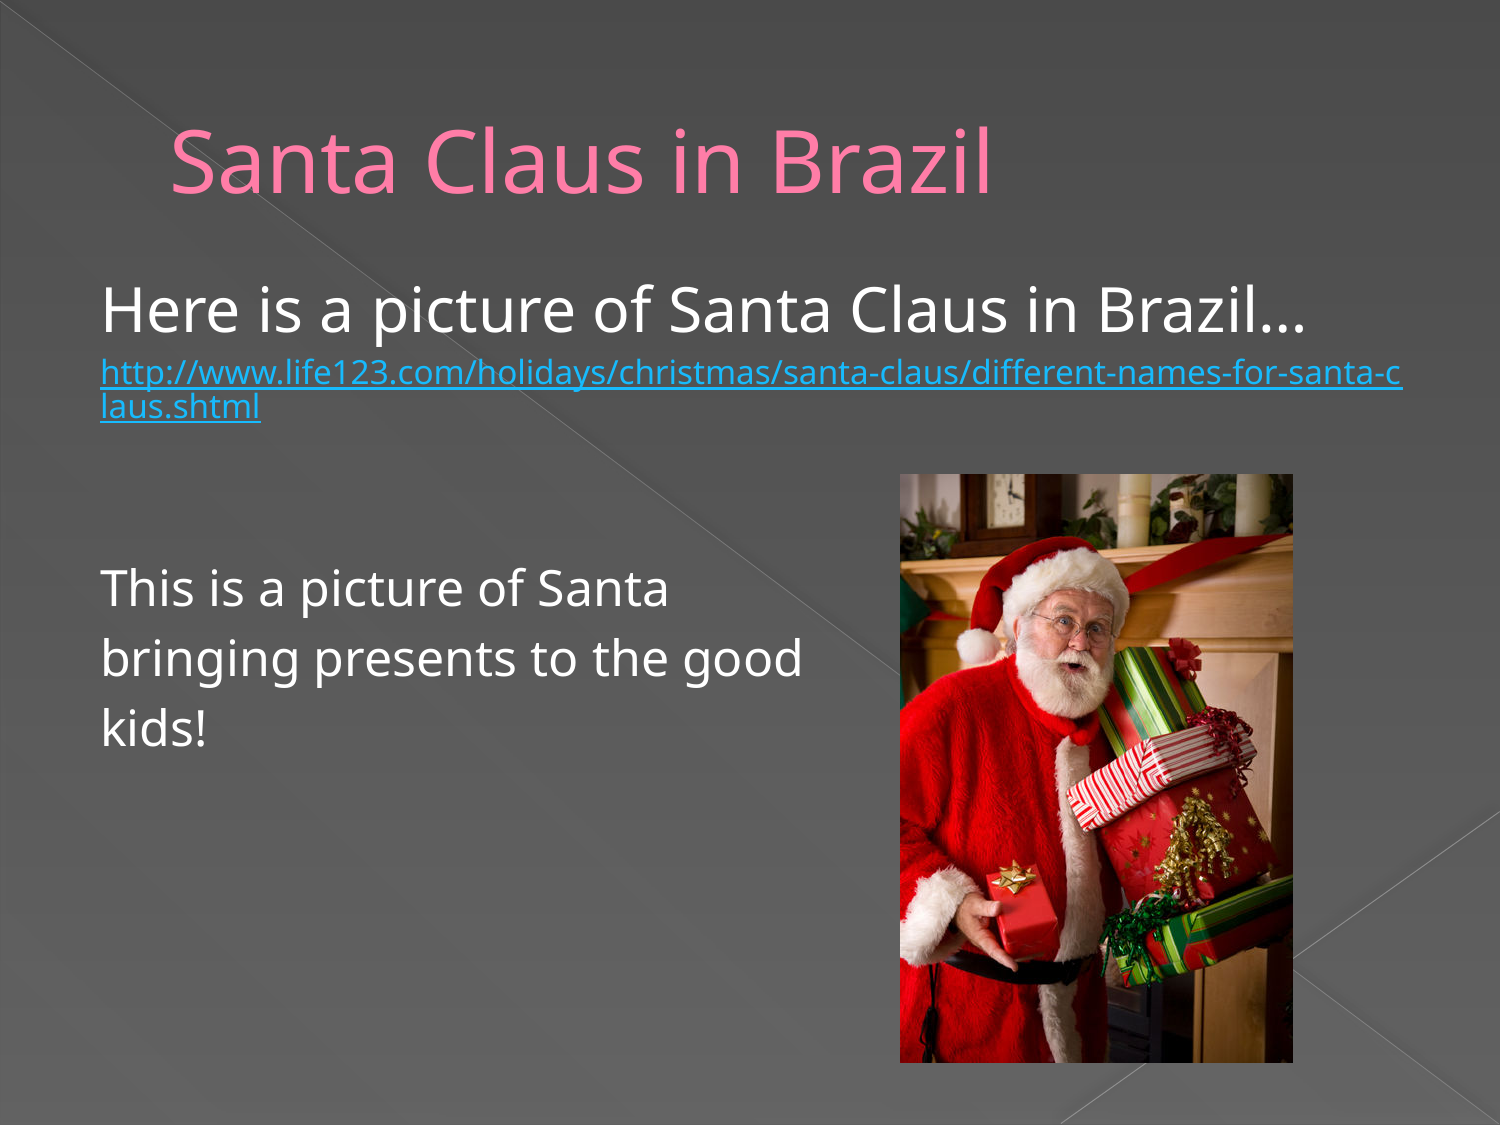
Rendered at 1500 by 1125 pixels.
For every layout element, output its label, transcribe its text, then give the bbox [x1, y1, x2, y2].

title Santa Claus in Brazil [75, 43, 1425, 262]
list Here is a picture of Santa Claus in Brazil… http://www.life123.com/holidays/christmas/santa-claus/different-names-for-santa-claus.shtml This is a picture of Santa bringing presents to the good kids! [75, 262, 1425, 1088]
picture [899, 474, 1293, 1063]
